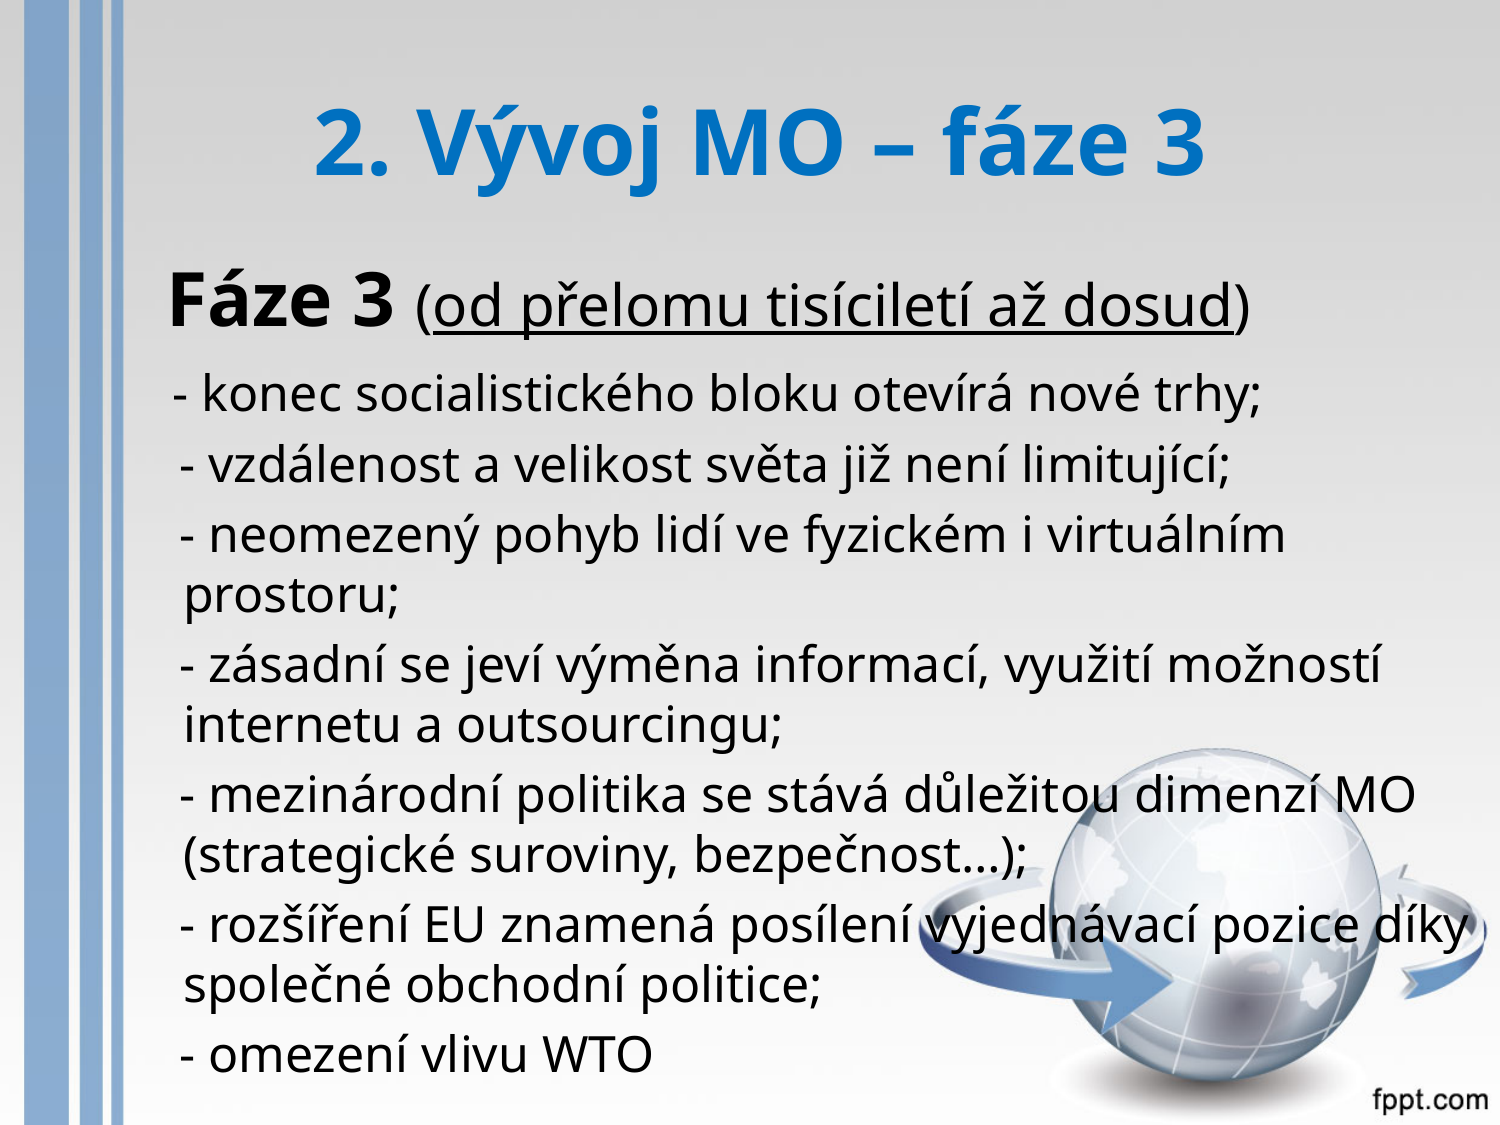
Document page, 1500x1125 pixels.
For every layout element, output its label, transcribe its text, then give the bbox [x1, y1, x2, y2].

title 2. Vývoj MO – fáze 3 [74, 44, 1448, 233]
picture [0, 0, 1500, 1125]
list Fáze 3 (od přelomu tisíciletí až dosud) - konec socialistického bloku otevírá nové trhy; - vzdálenost a velikost světa již není limitující; - neomezený pohyb lidí ve fyzickém i virtuálním prostoru; - zásadní se jeví výměna informací, využití možností internetu a outsourcingu; - mezinárodní politika se stává důležitou dimenzí MO (strategické suroviny, bezpečnost…); - rozšíření EU znamená posílení vyjednávací pozice díky společné obchodní politice; - omezení vlivu WTO [111, 243, 1500, 1048]
